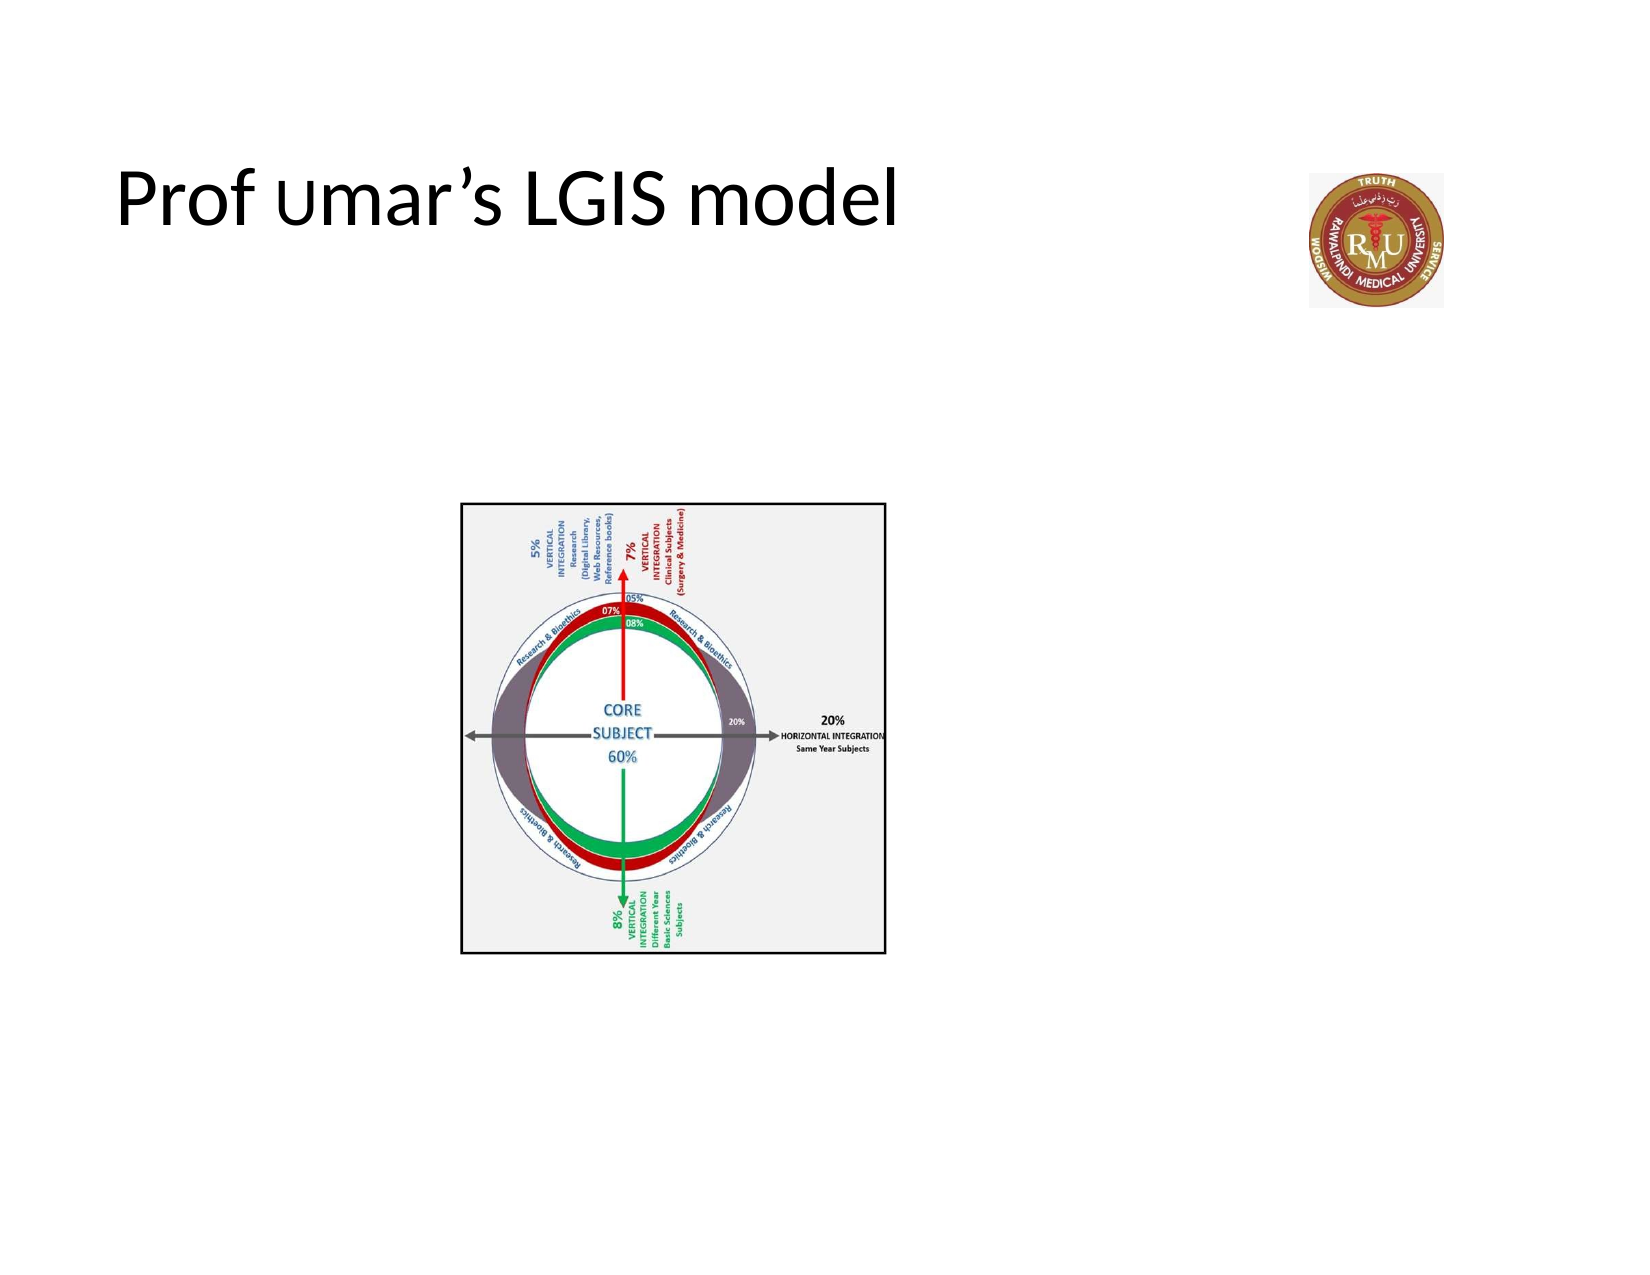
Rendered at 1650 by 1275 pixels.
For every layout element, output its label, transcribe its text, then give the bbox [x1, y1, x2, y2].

title Prof Umar’s LGIS model [113, 83, 1537, 299]
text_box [459, 502, 887, 955]
picture [1309, 172, 1445, 309]
